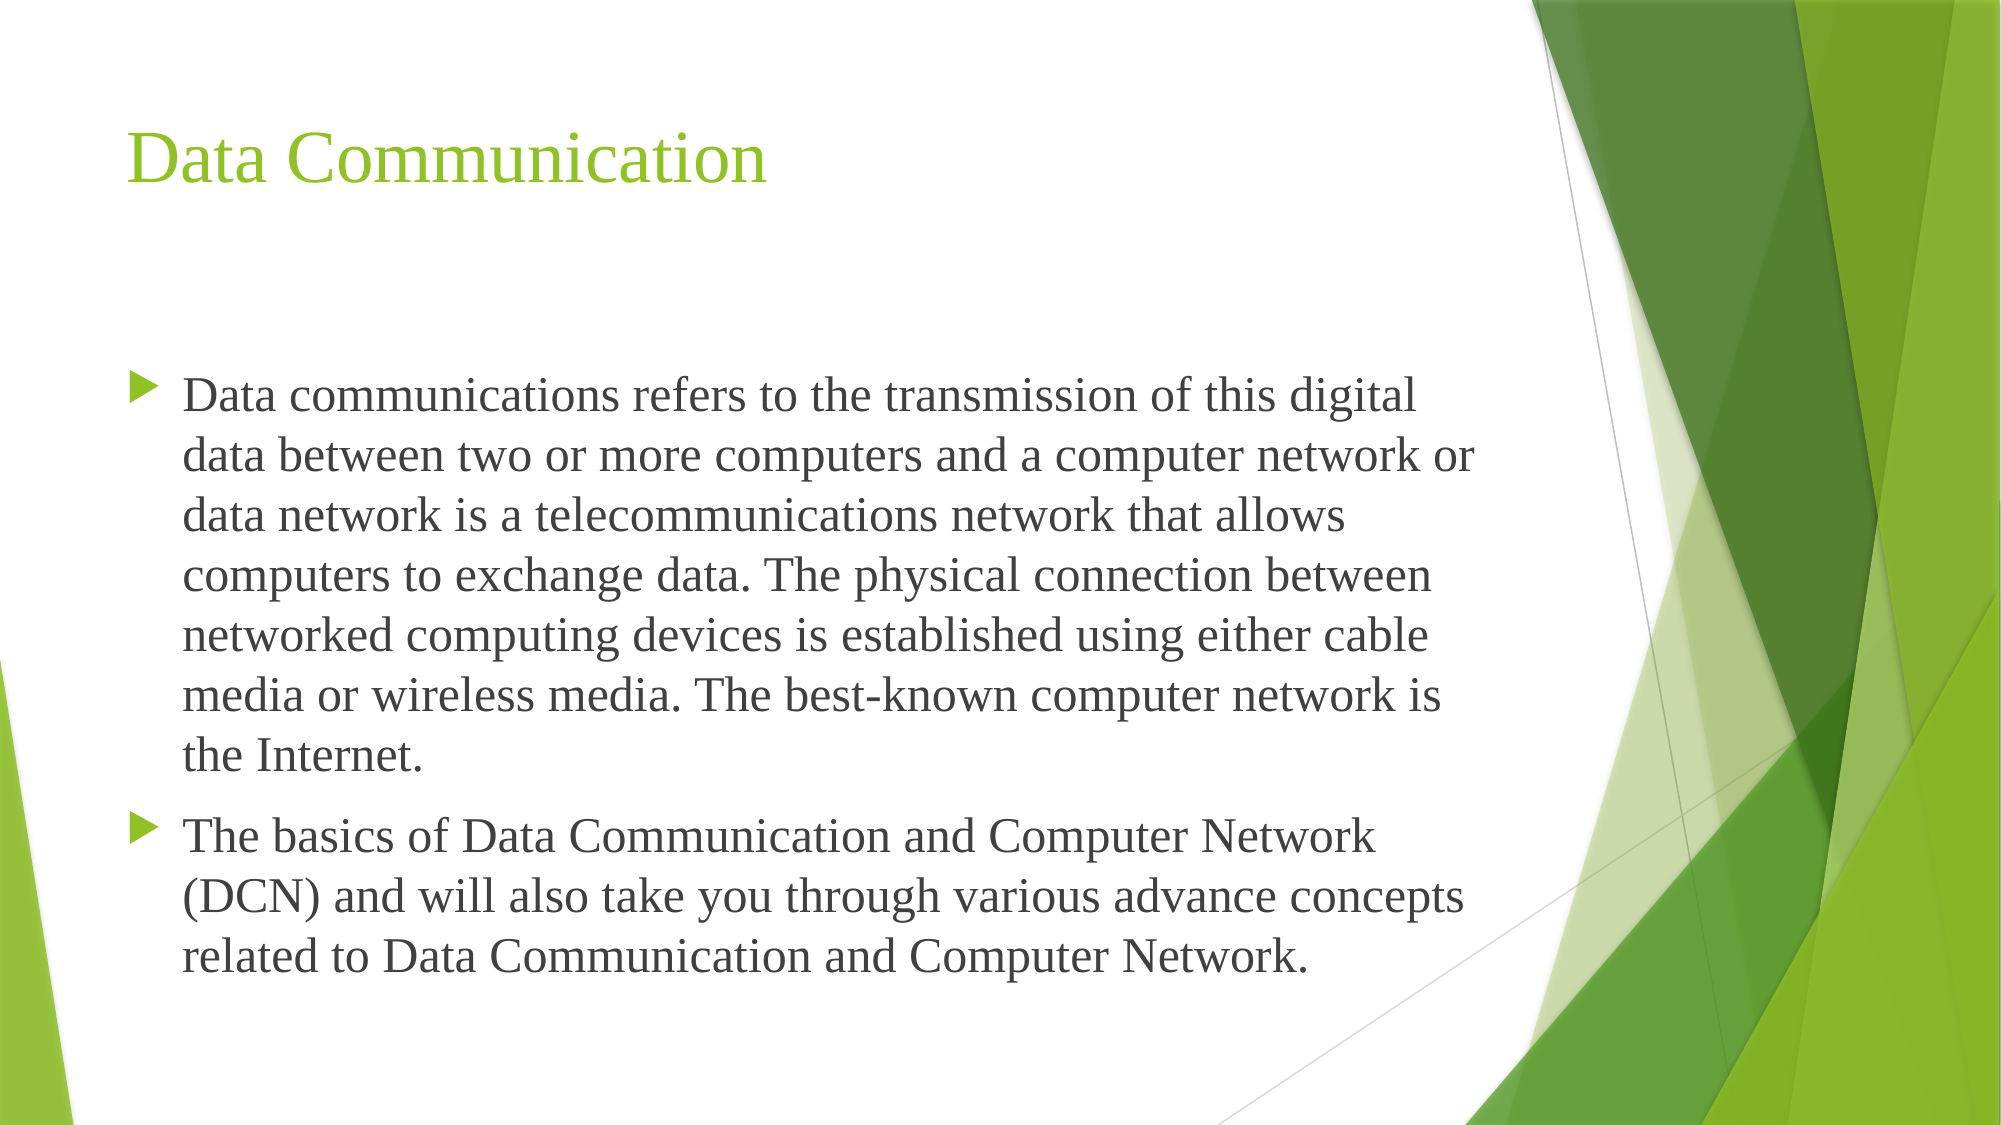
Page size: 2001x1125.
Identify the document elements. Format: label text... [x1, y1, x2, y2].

list Data communications refers to the transmission of this digital data between two or more computers and a computer network or data network is a telecommunications network that allows computers to exchange data. The physical connection between networked computing devices is established using either cable media or wireless media. The best-known computer network is the Internet. The basics of Data Communication and Computer Network (DCN) and will also take you through various advance concepts related to Data Communication and Computer Network. [111, 354, 1522, 992]
title Data Communication [111, 99, 1522, 233]
